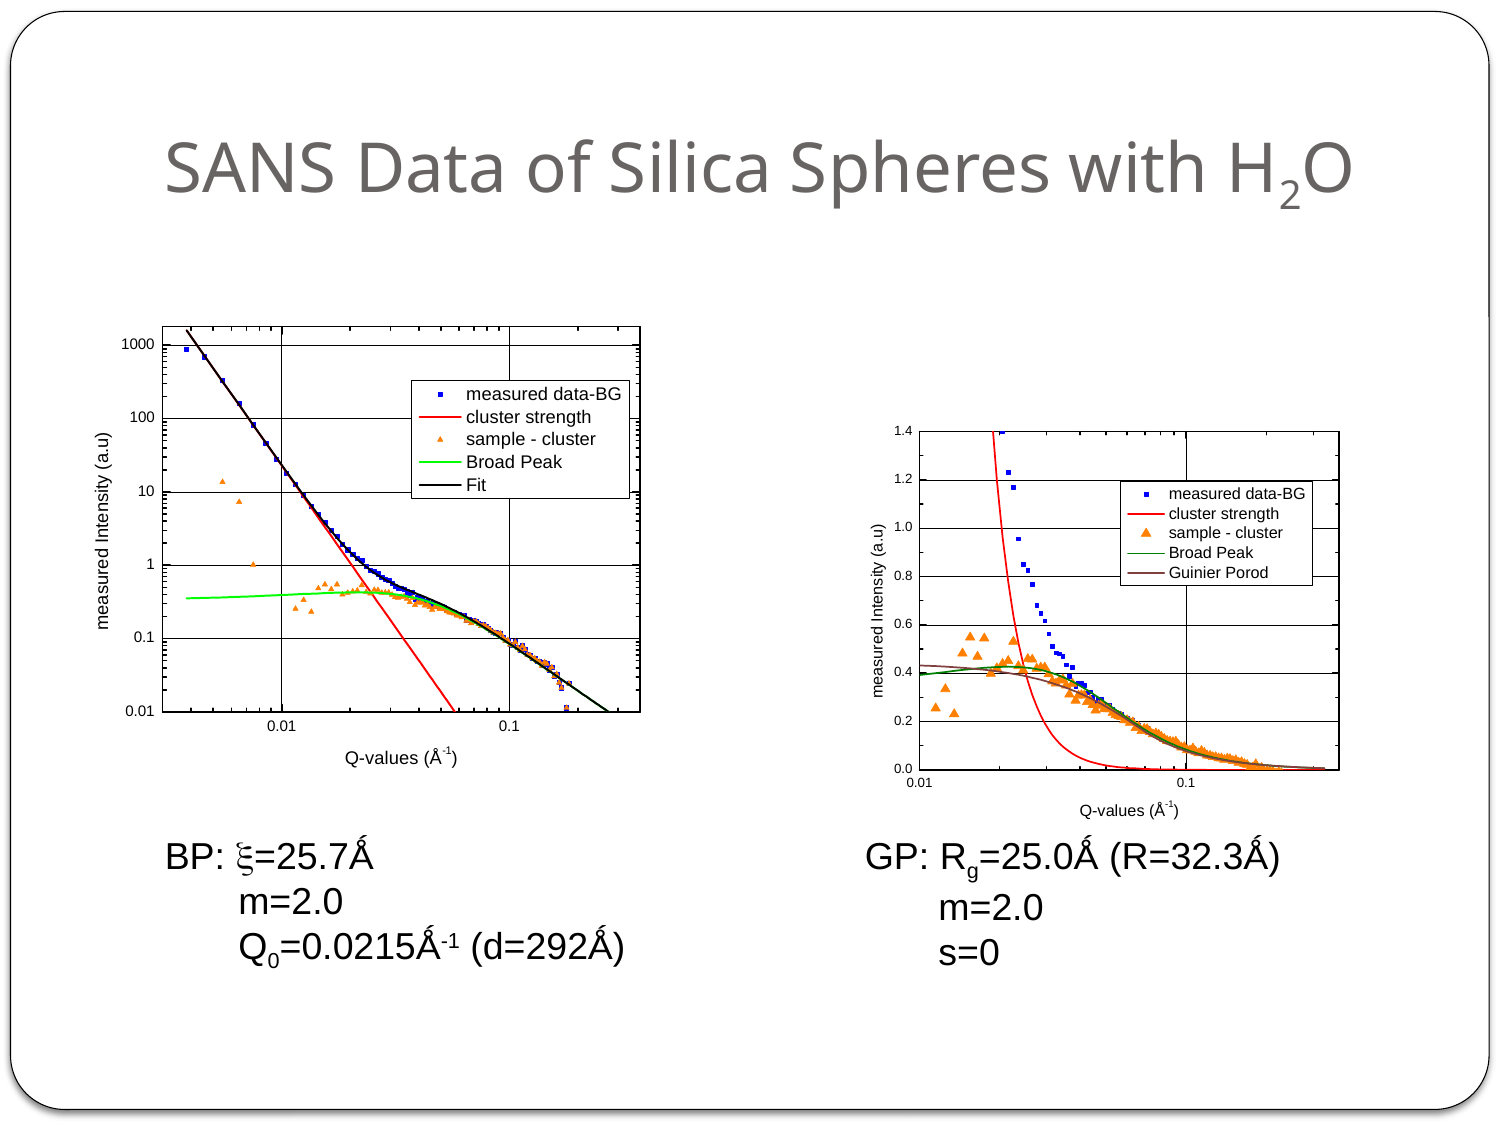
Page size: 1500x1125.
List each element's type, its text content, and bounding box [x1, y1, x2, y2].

text_box BP: x=25.7Ǻ m=2.0 Q0=0.0215Ǻ-1 (d=292Ǻ) [150, 824, 700, 981]
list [37, 264, 738, 801]
text_box GP: Rg=25.0Ǻ (R=32.3Ǻ) m=2.0 s=0 [849, 857, 1400, 981]
title SANS Data of Silica Spheres with H2O [150, 45, 1425, 233]
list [809, 376, 1425, 849]
